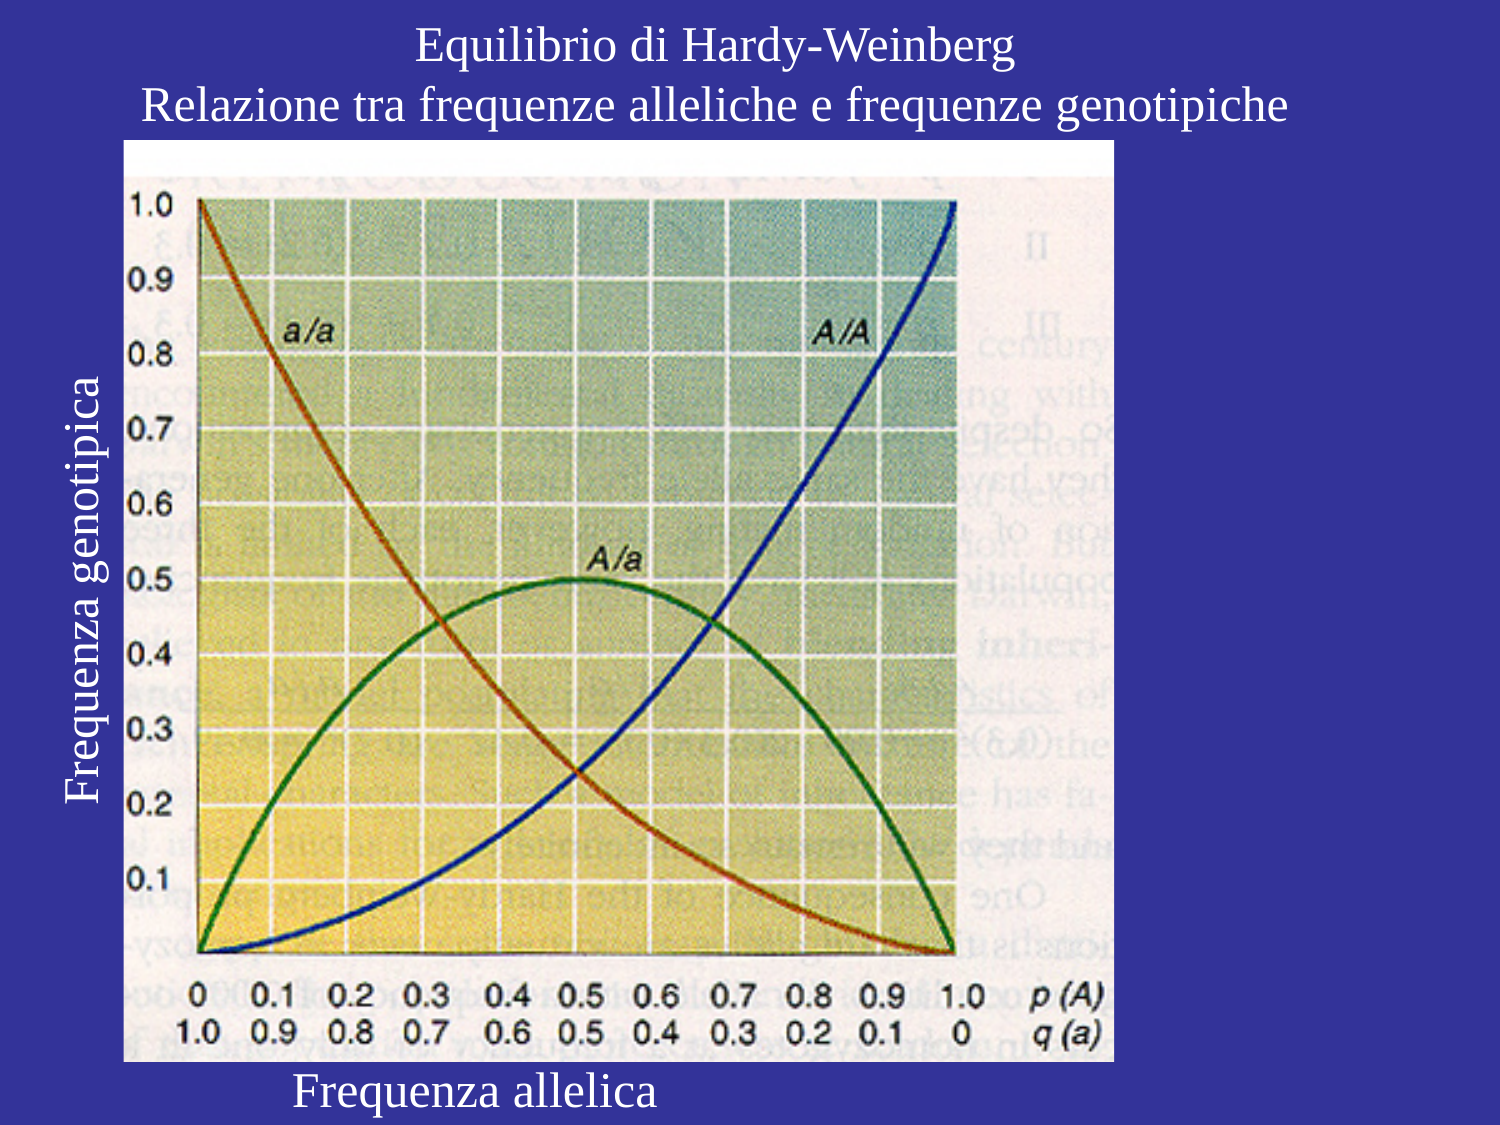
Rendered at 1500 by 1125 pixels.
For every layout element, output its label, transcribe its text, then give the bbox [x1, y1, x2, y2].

text_box Frequenza genotipica [41, 361, 116, 821]
text_box Frequenza allelica [276, 1071, 673, 1125]
text_box Equilibrio di Hardy-Weinberg Relazione tra frequenze alleliche e frequenze genotipiche [125, 4, 1305, 139]
picture [123, 140, 1115, 1062]
